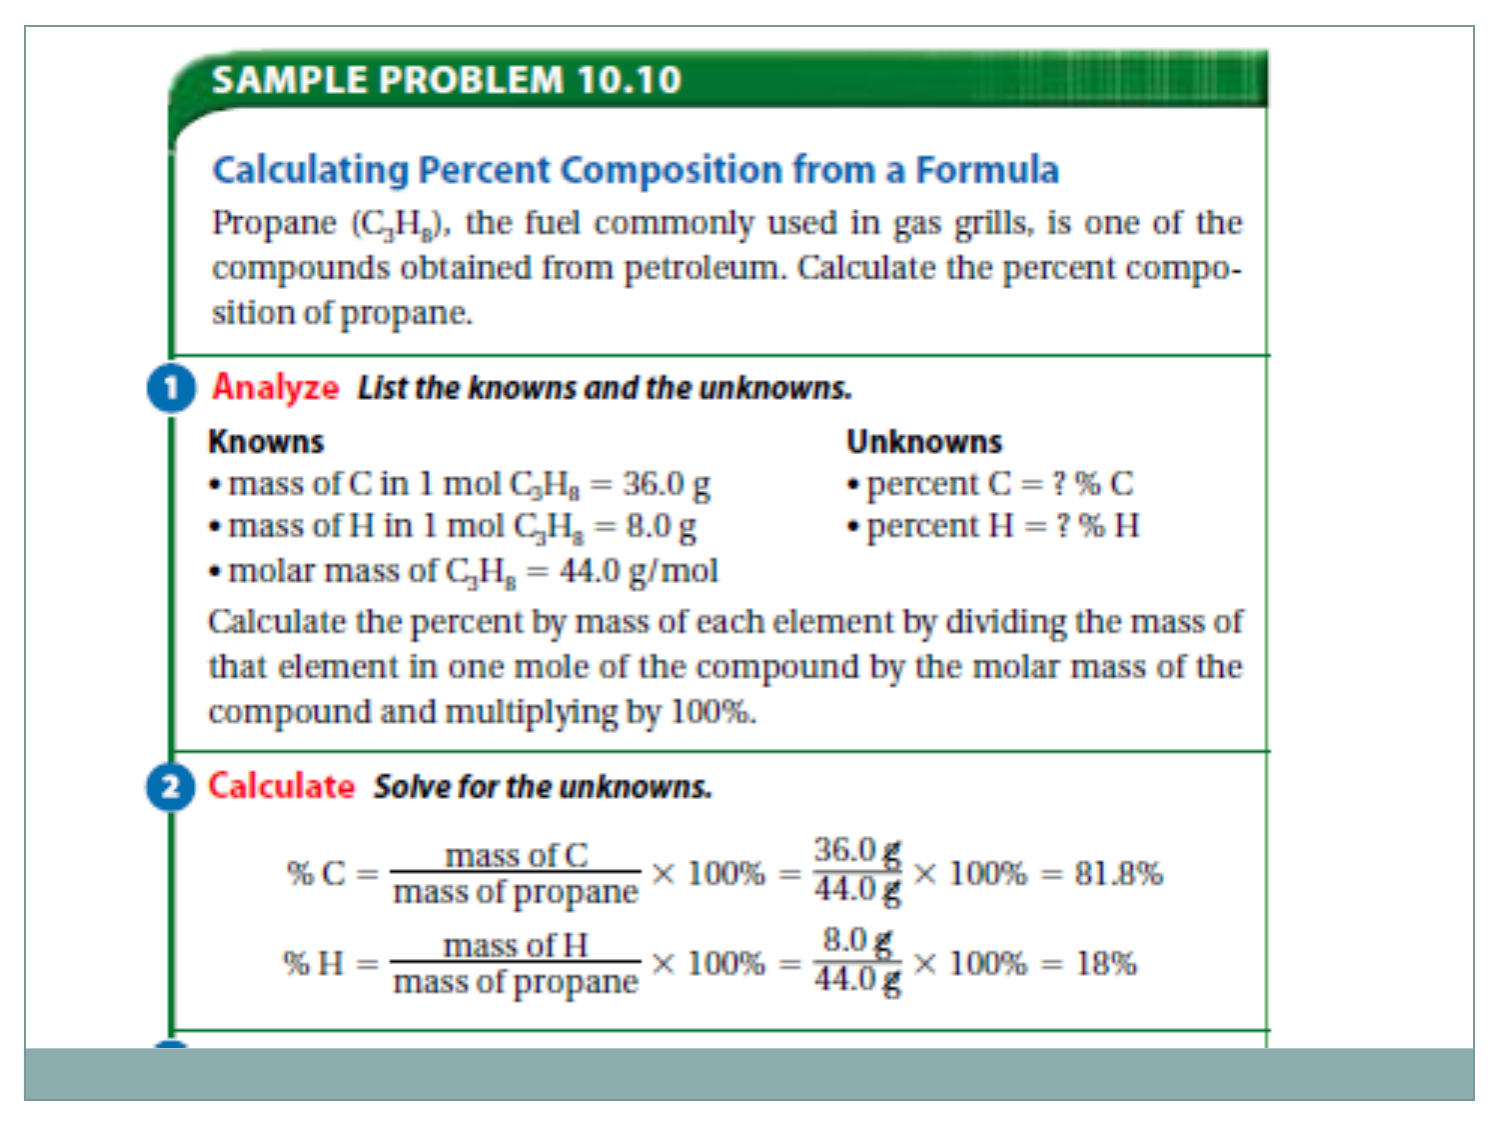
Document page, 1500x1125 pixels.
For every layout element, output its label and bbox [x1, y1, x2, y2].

picture [112, 37, 1276, 1048]
